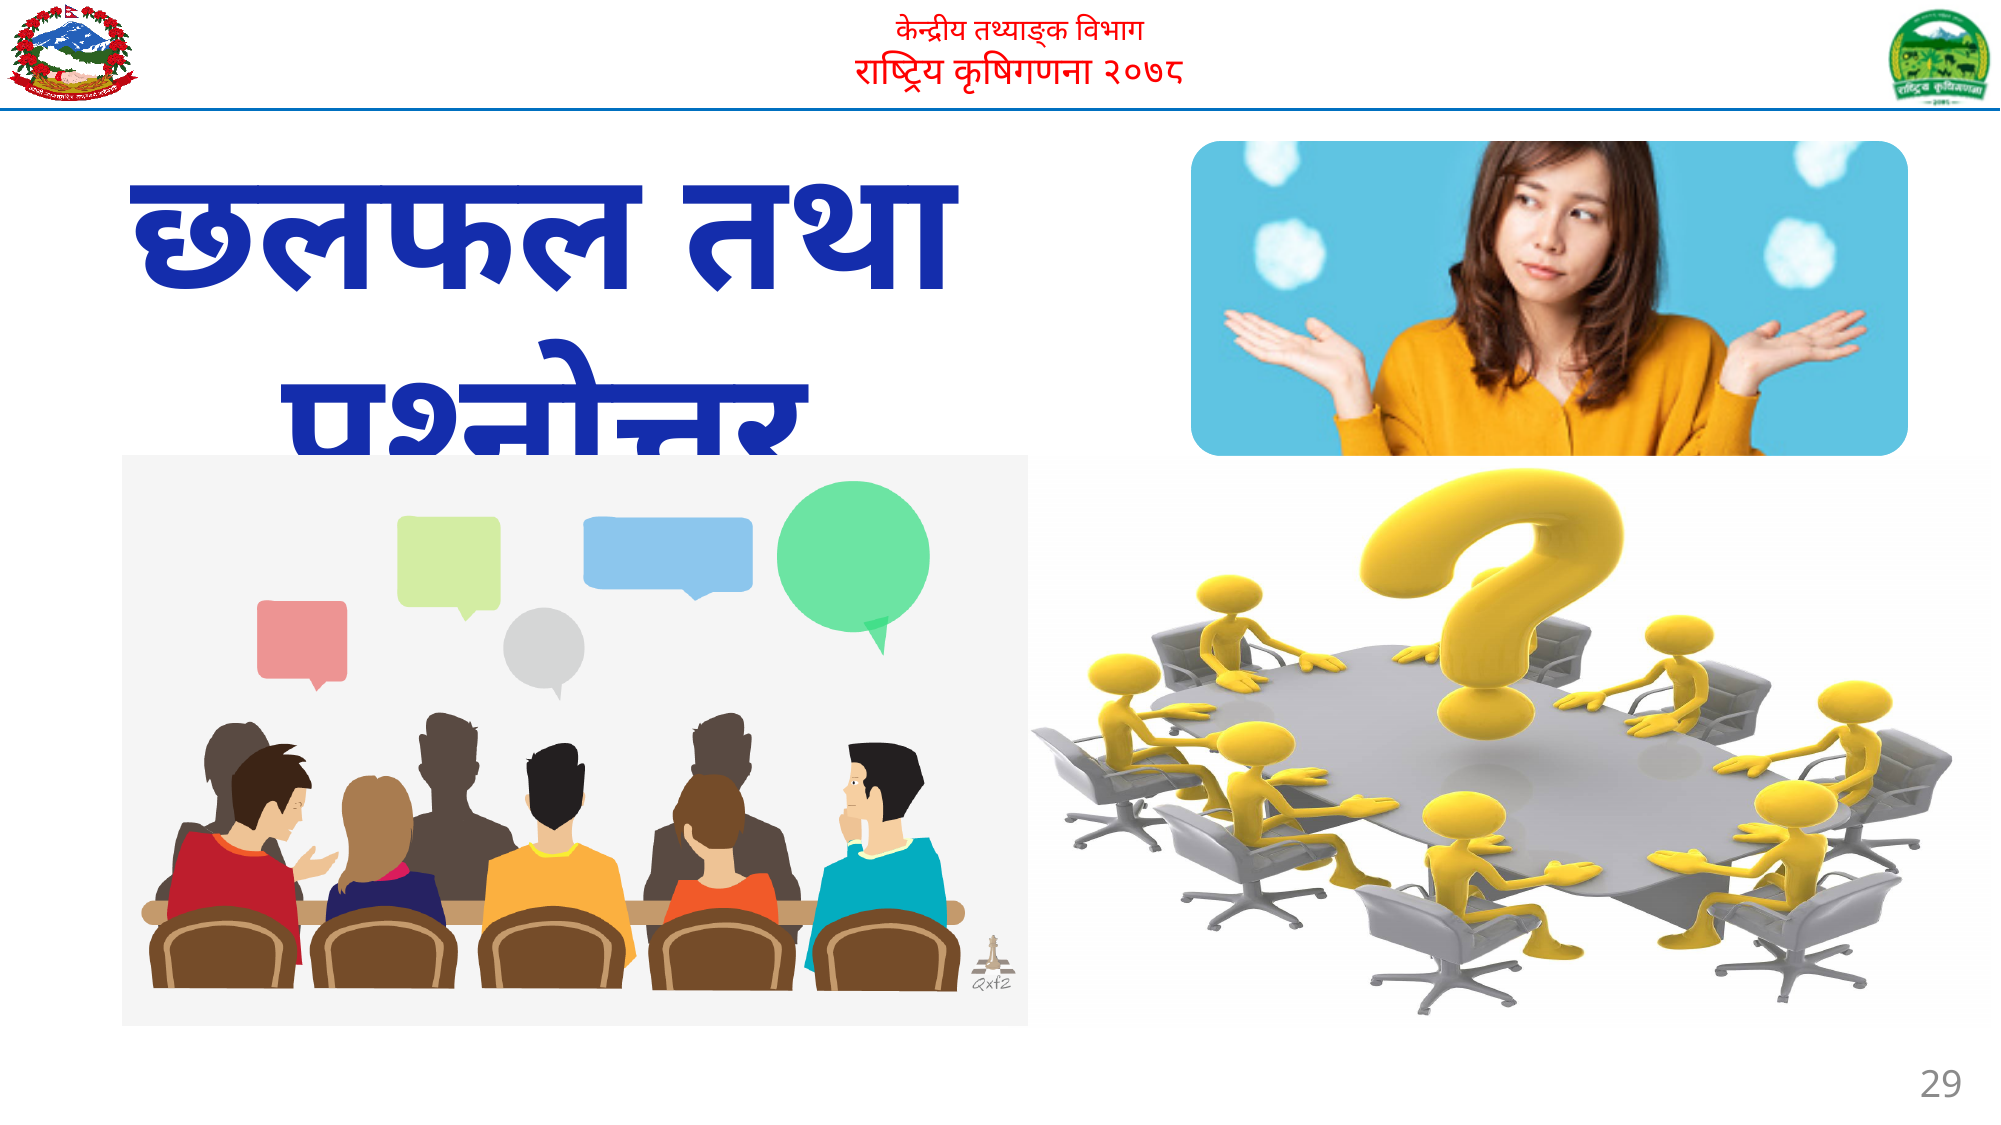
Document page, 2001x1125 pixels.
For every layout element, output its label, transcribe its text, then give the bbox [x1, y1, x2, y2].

text_box छलफल तथा प्रश्नोत्तर [0, 115, 1088, 530]
picture [121, 454, 1991, 1028]
picture [1887, 4, 1993, 108]
picture [7, 4, 138, 101]
text_box [1186, 136, 1913, 453]
slide_number 29 [1890, 1051, 1992, 1119]
